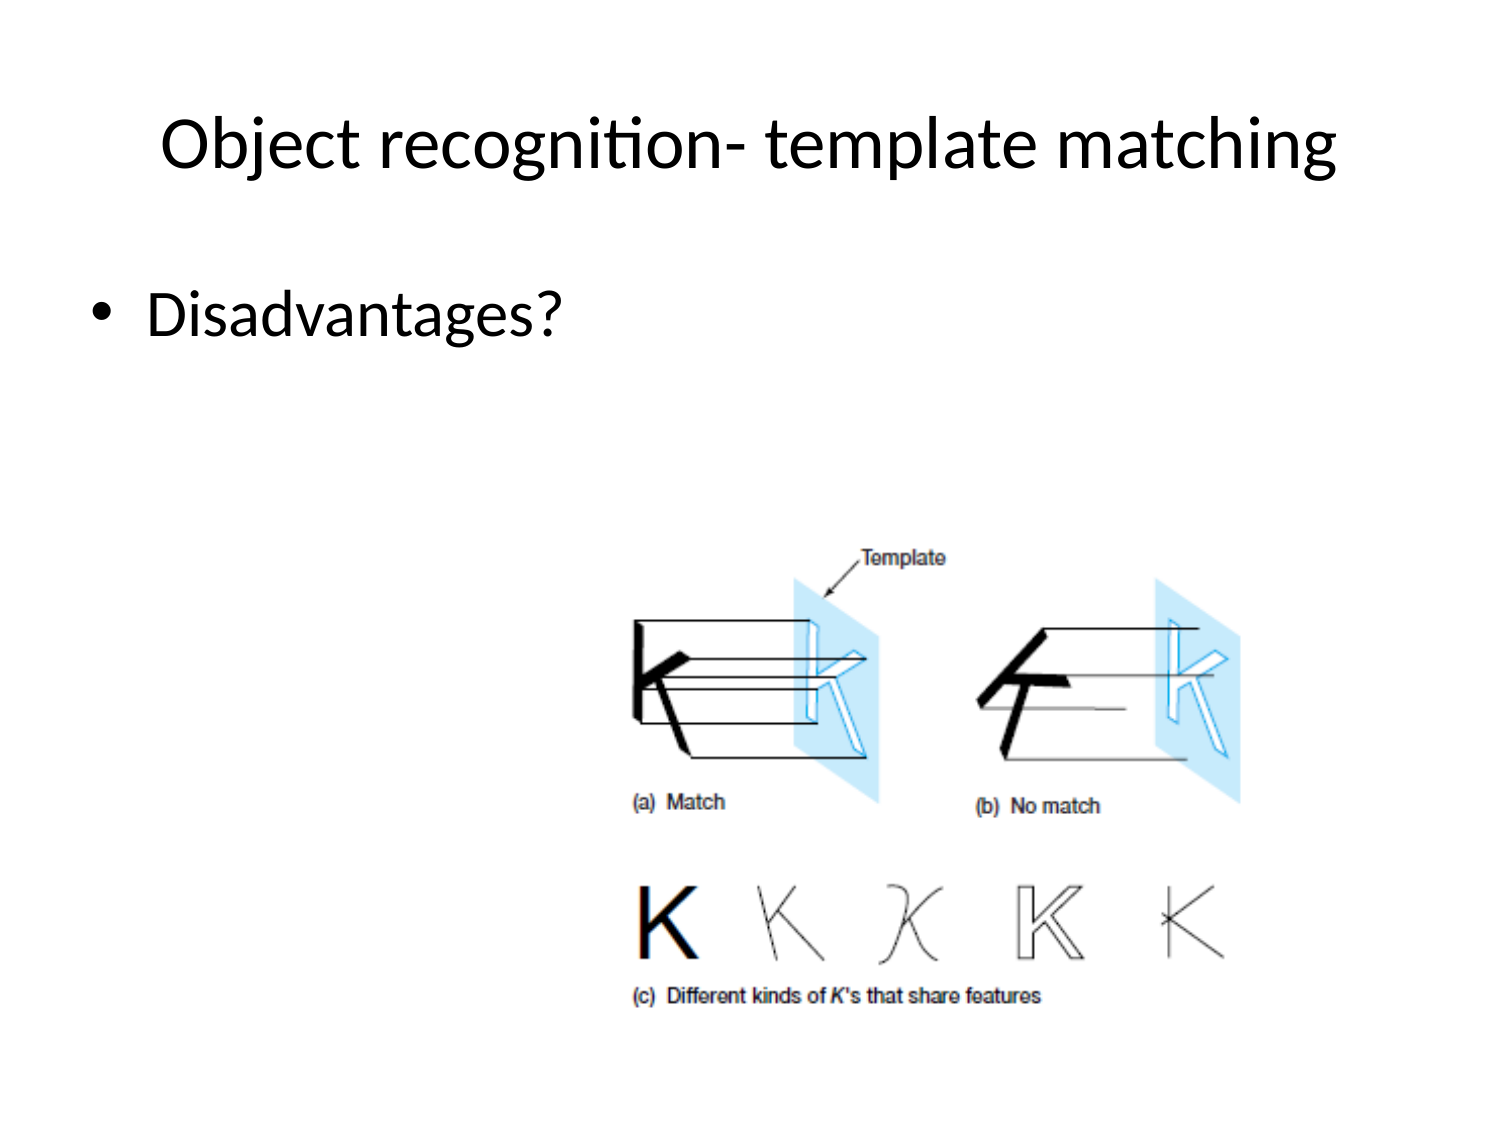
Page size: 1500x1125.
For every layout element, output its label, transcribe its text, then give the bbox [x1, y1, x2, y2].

list Disadvantages? [75, 262, 1425, 1005]
picture [572, 503, 1255, 1031]
title Object recognition- template matching [75, 45, 1425, 233]
